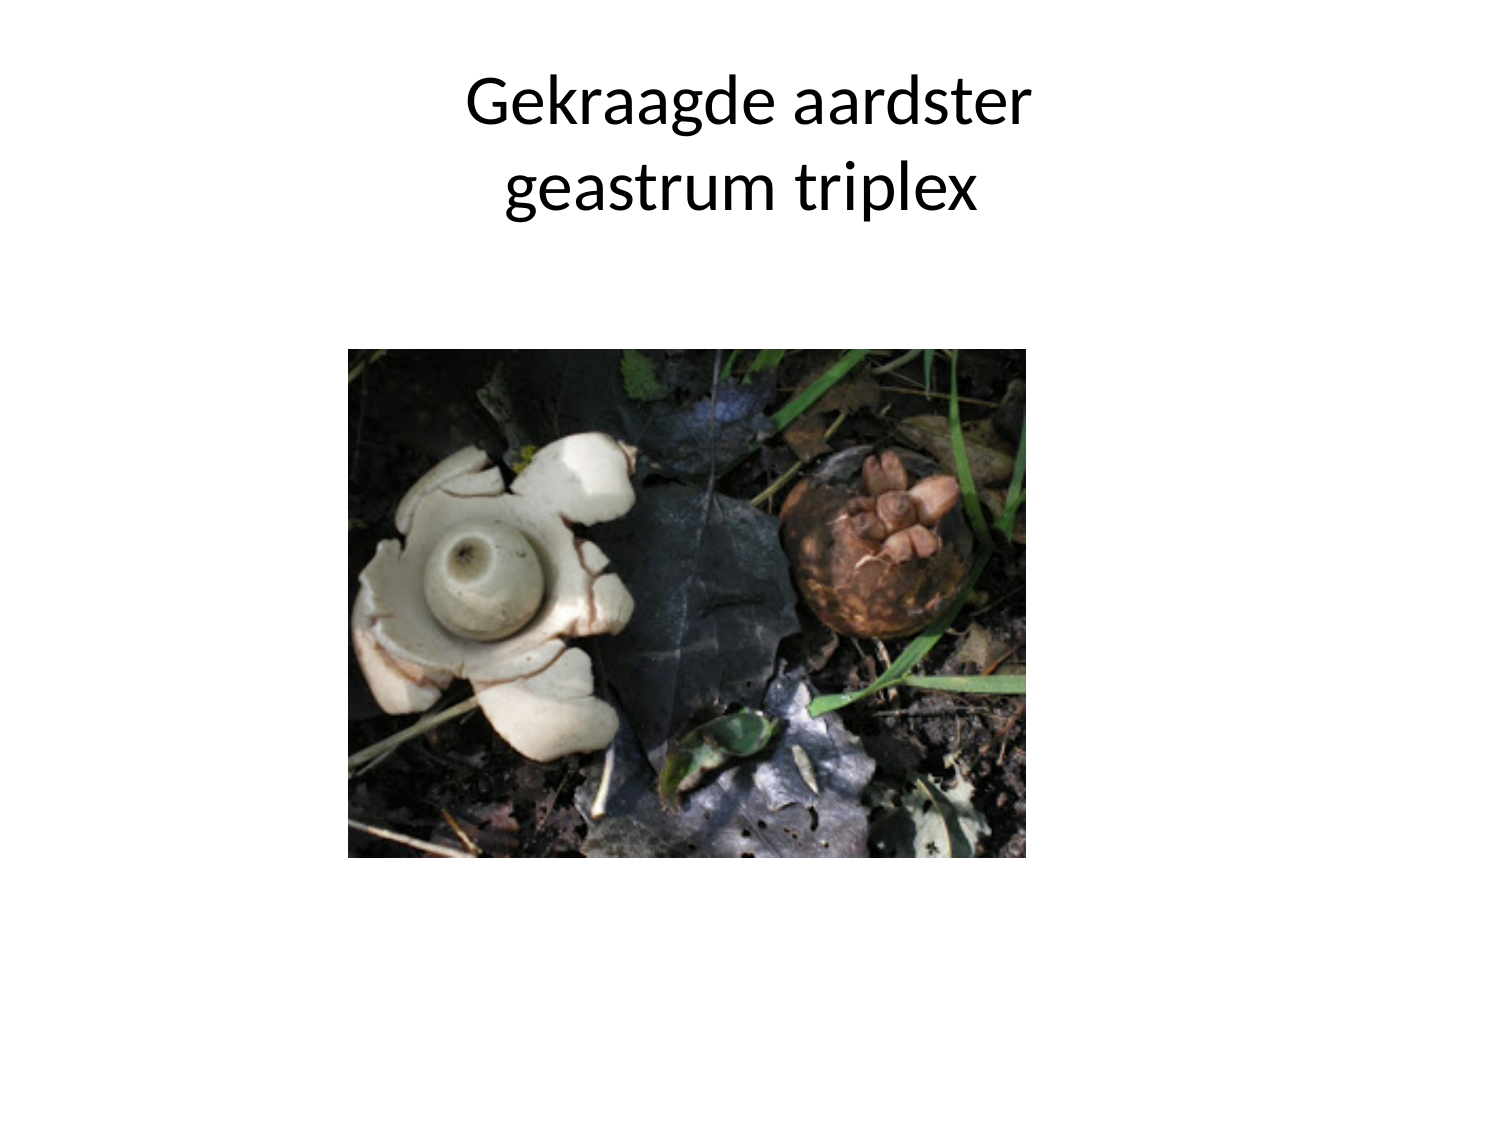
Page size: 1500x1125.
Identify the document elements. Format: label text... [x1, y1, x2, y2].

title Gekraagde aardster geastrum triplex [75, 45, 1425, 233]
picture [348, 349, 1026, 859]
